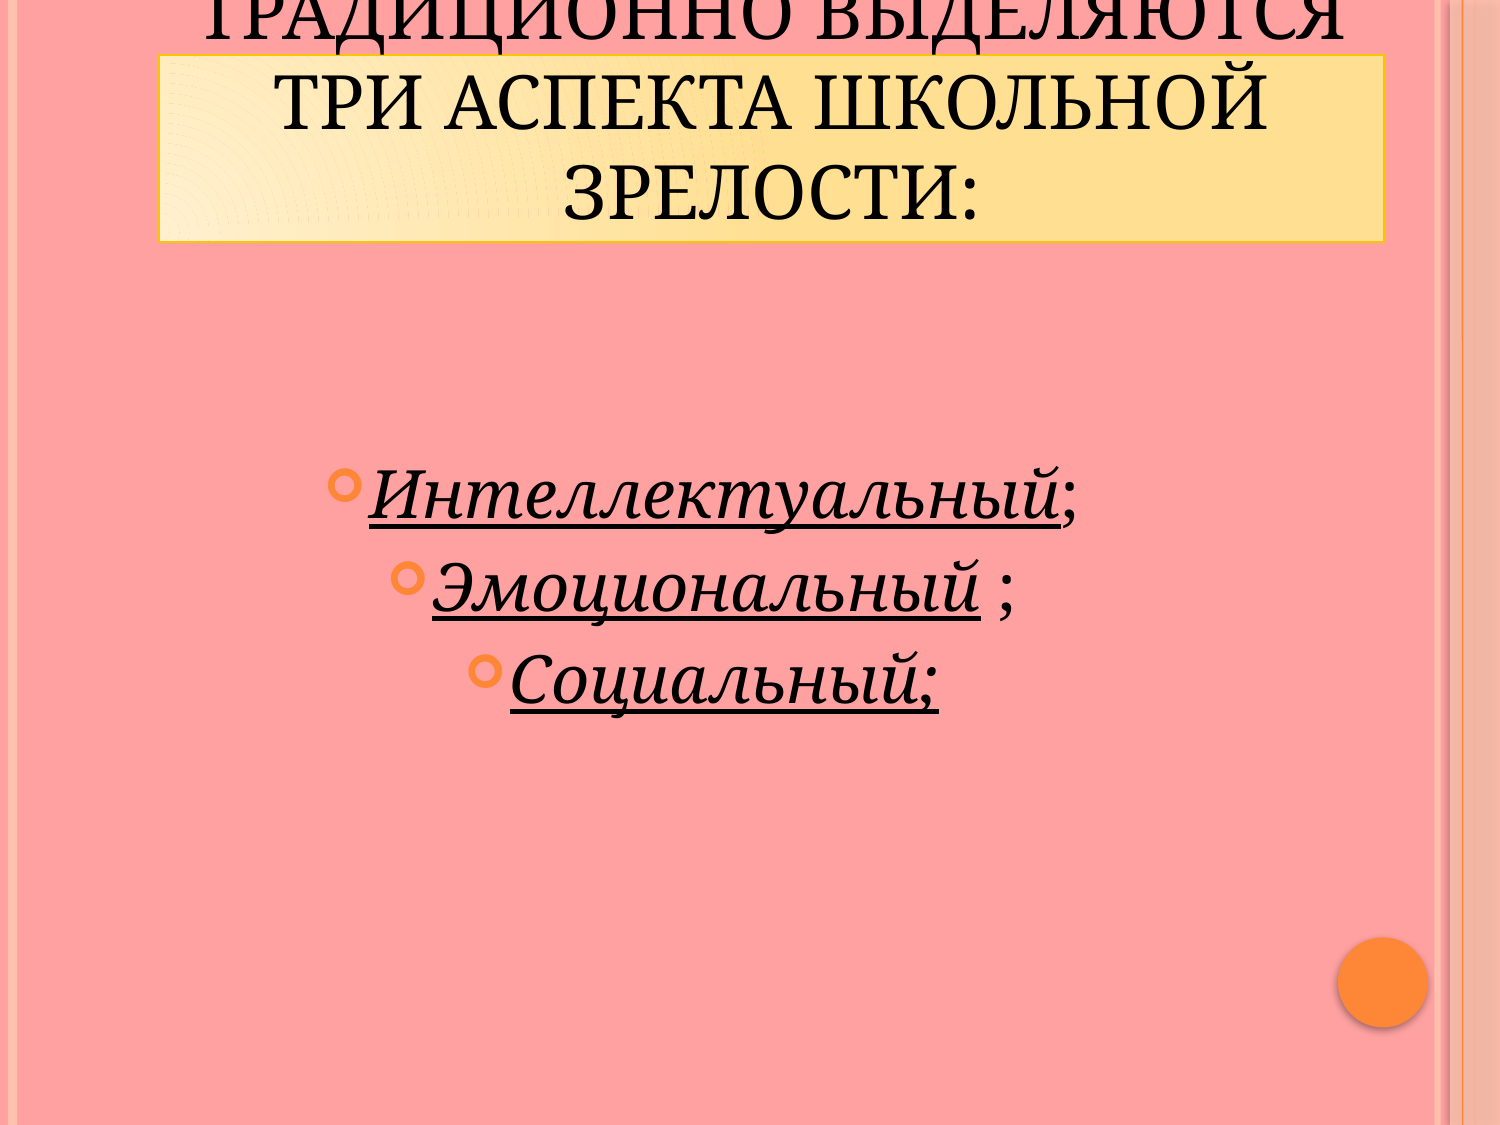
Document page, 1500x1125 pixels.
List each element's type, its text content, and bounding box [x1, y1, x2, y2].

list Интеллектуальный; Эмоциональный ; Социальный; [75, 444, 1329, 1062]
title Традиционно выделяются три аспекта школьной зрелости: [158, 54, 1385, 243]
